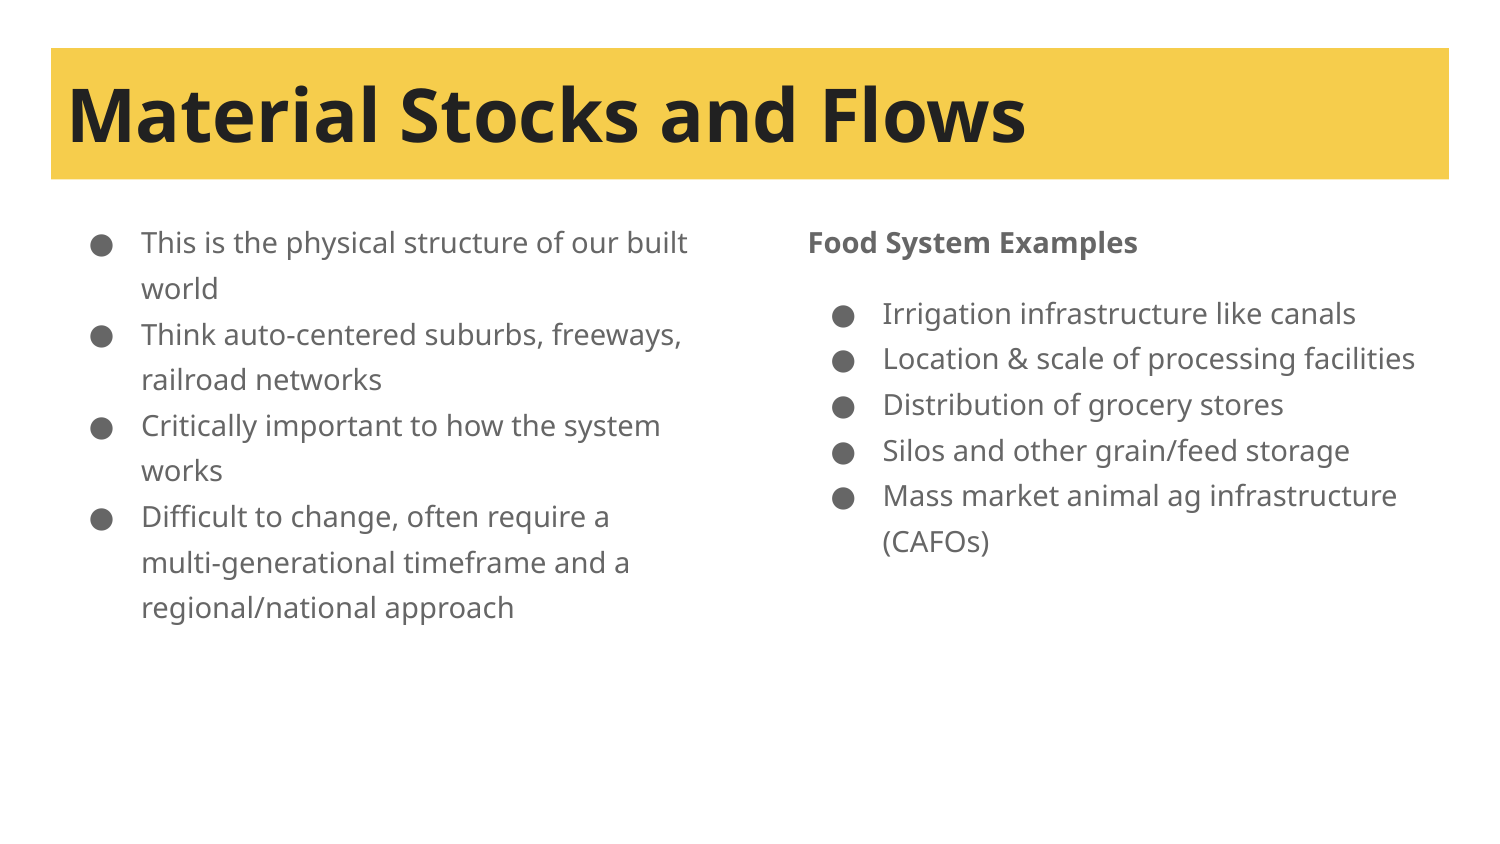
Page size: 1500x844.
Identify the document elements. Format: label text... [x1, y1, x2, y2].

title Material Stocks and Flows [51, 48, 1449, 180]
list Food System Examples Irrigation infrastructure like canals Location & scale of processing facilities Distribution of grocery stores Silos and other grain/feed storage Mass market animal ag infrastructure (CAFOs) [792, 201, 1449, 750]
list This is the physical structure of our built world Think auto-centered suburbs, freeways, railroad networks Critically important to how the system works Difficult to change, often require a multi-generational timeframe and a regional/national approach [51, 201, 708, 750]
